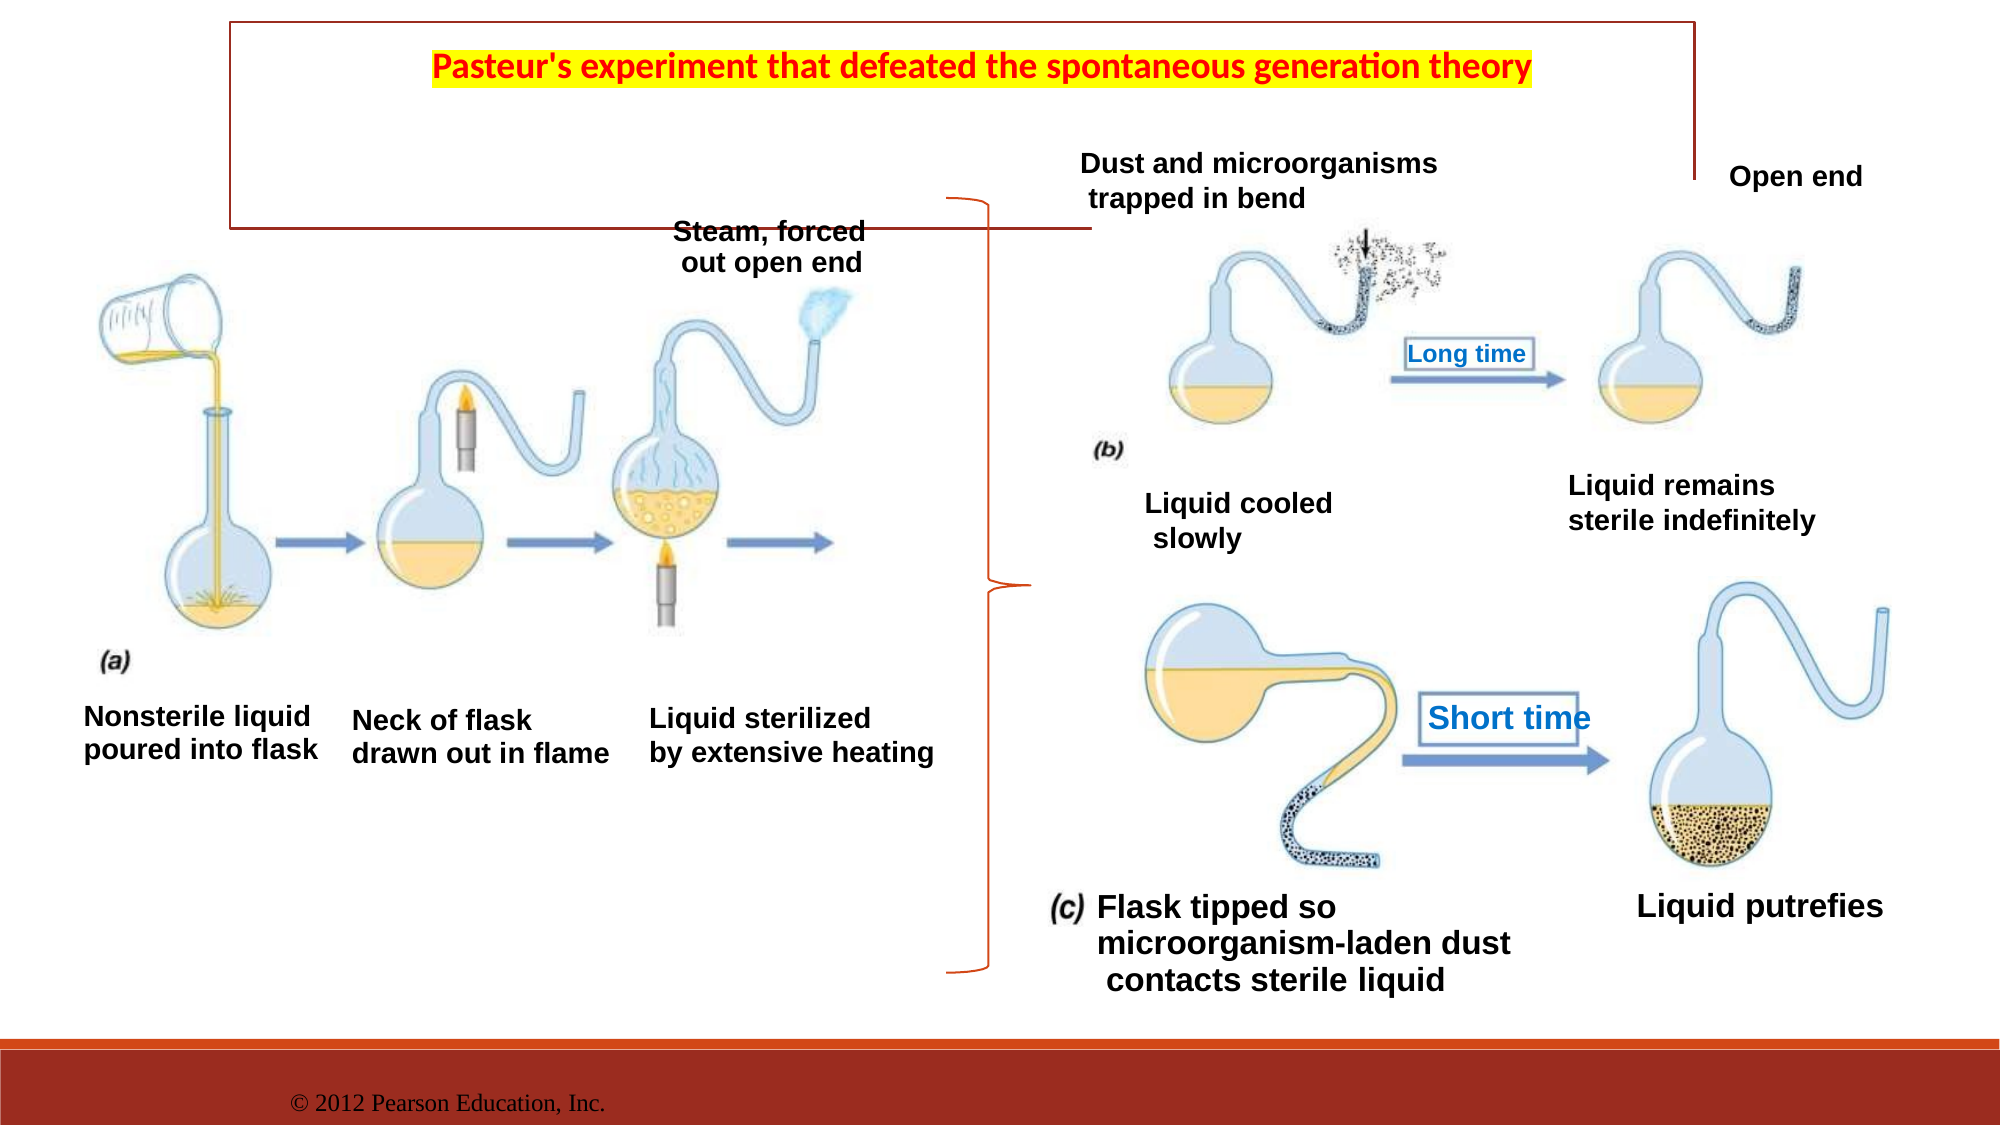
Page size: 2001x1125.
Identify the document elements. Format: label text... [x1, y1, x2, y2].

title Pasteur's experiment that defeated the spontaneous generation theory [230, 22, 1695, 229]
text_box Liquid sterilized by extensive heating [647, 699, 938, 768]
text_box [946, 197, 1031, 973]
text_box Dust and microorganisms trapped in bend [1078, 142, 1442, 215]
text_box Liquid cooled slowly [1142, 494, 1336, 554]
text_box Steam, forced out open end [670, 209, 868, 279]
text_box Short time [1425, 693, 1595, 736]
text_box Neck of flask drawn out in flame [349, 700, 612, 770]
text_box Liquid putrefies [1634, 882, 1889, 925]
text_box [1047, 576, 1893, 927]
text_box Open end [1727, 155, 1866, 193]
text_box Flask tipped so microorganism-laden dust contacts sterile liquid [1094, 883, 1518, 998]
text_box [96, 260, 874, 687]
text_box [0, 1038, 2000, 1125]
text_box Liquid remains sterile indefinitely [1566, 464, 1818, 537]
text_box Nonsterile liquid poured into flask [81, 697, 321, 766]
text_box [1091, 180, 1805, 486]
